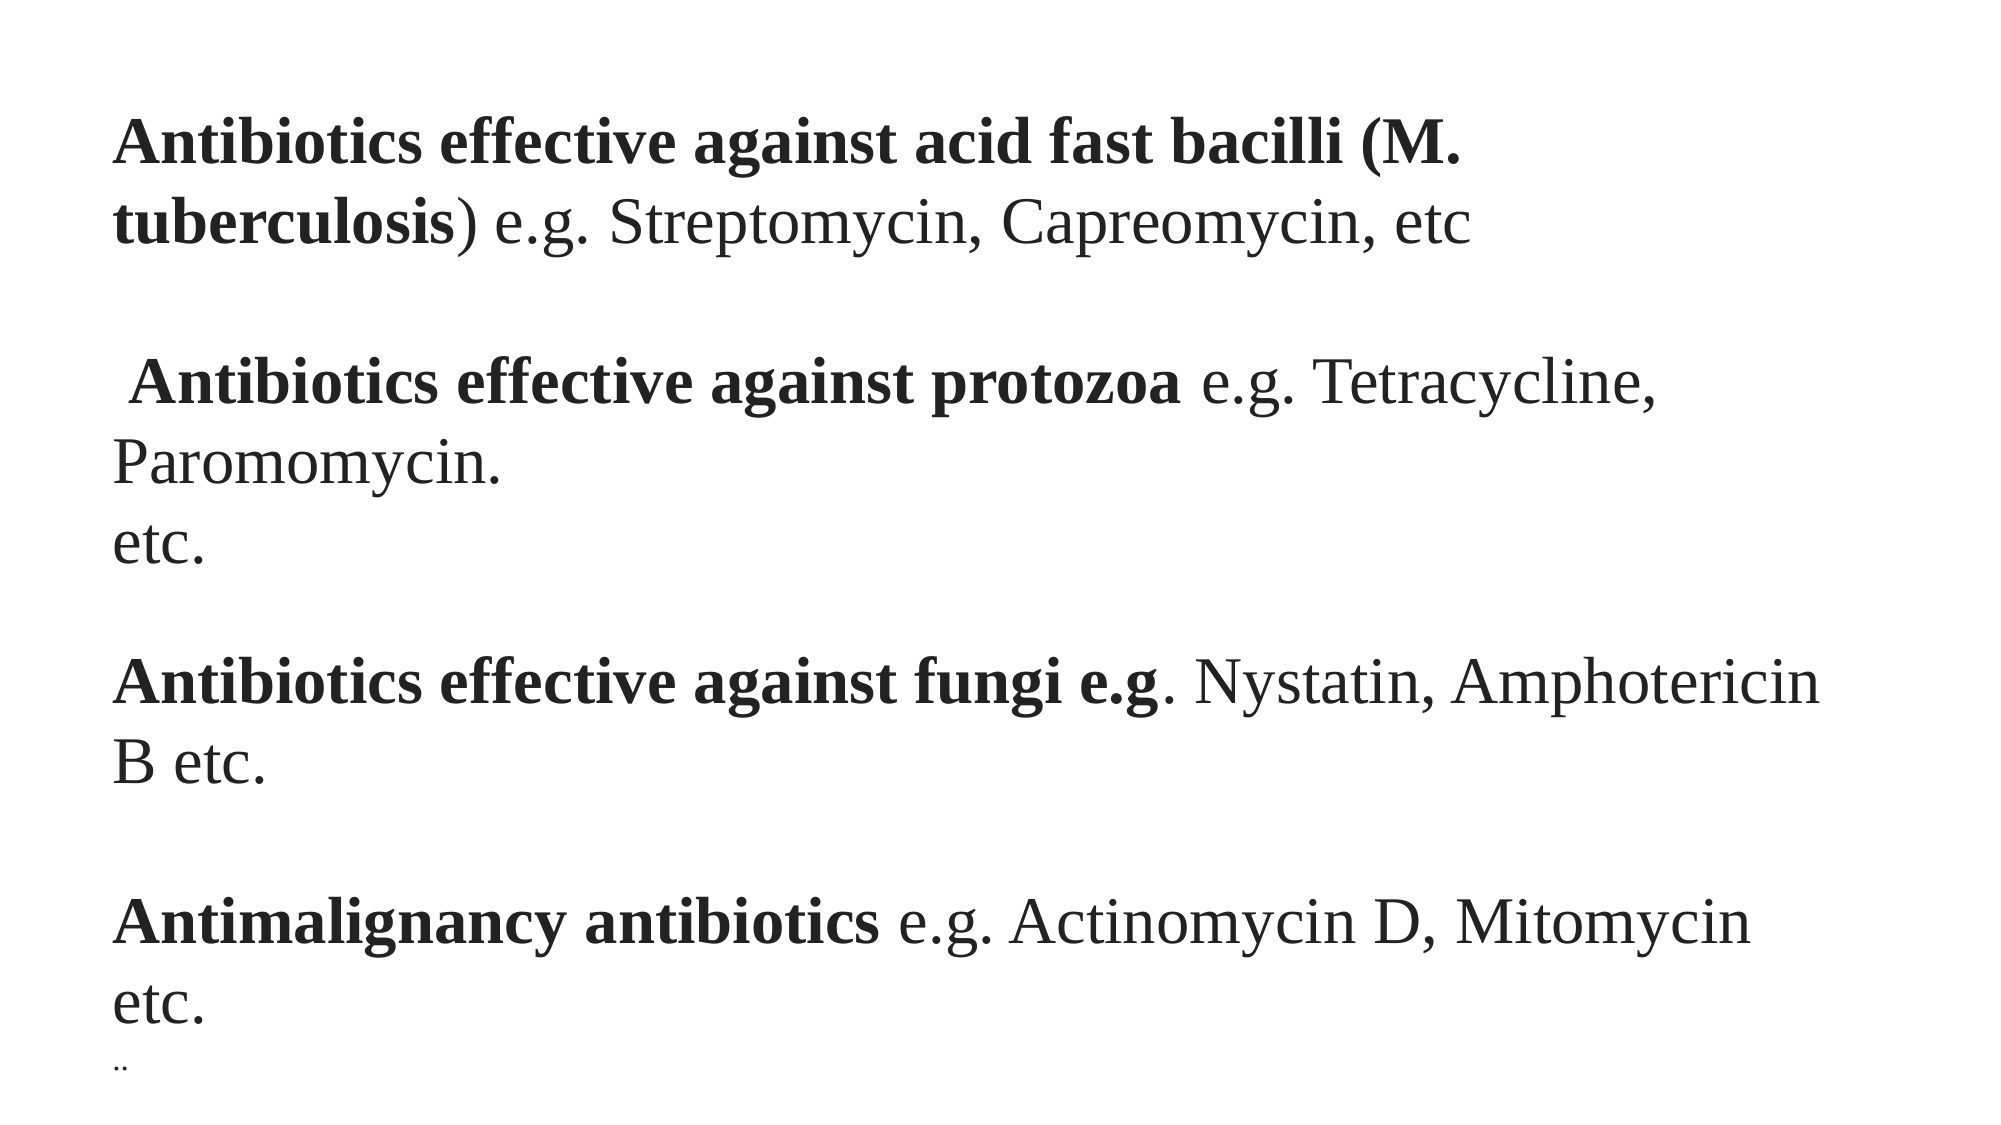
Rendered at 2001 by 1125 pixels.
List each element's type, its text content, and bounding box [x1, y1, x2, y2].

text_box Antibiotics effective against acid fast bacilli (M. tuberculosis) e.g. Streptomycin, Capreomycin, etc Antibiotics effective against protozoa e.g. Tetracycline, Paromomycin. etc. Antibiotics effective against fungi e.g. Nystatin, Amphotericin B etc. Antimalignancy antibiotics e.g. Actinomycin D, Mitomycin etc. .. [97, 89, 1838, 1084]
